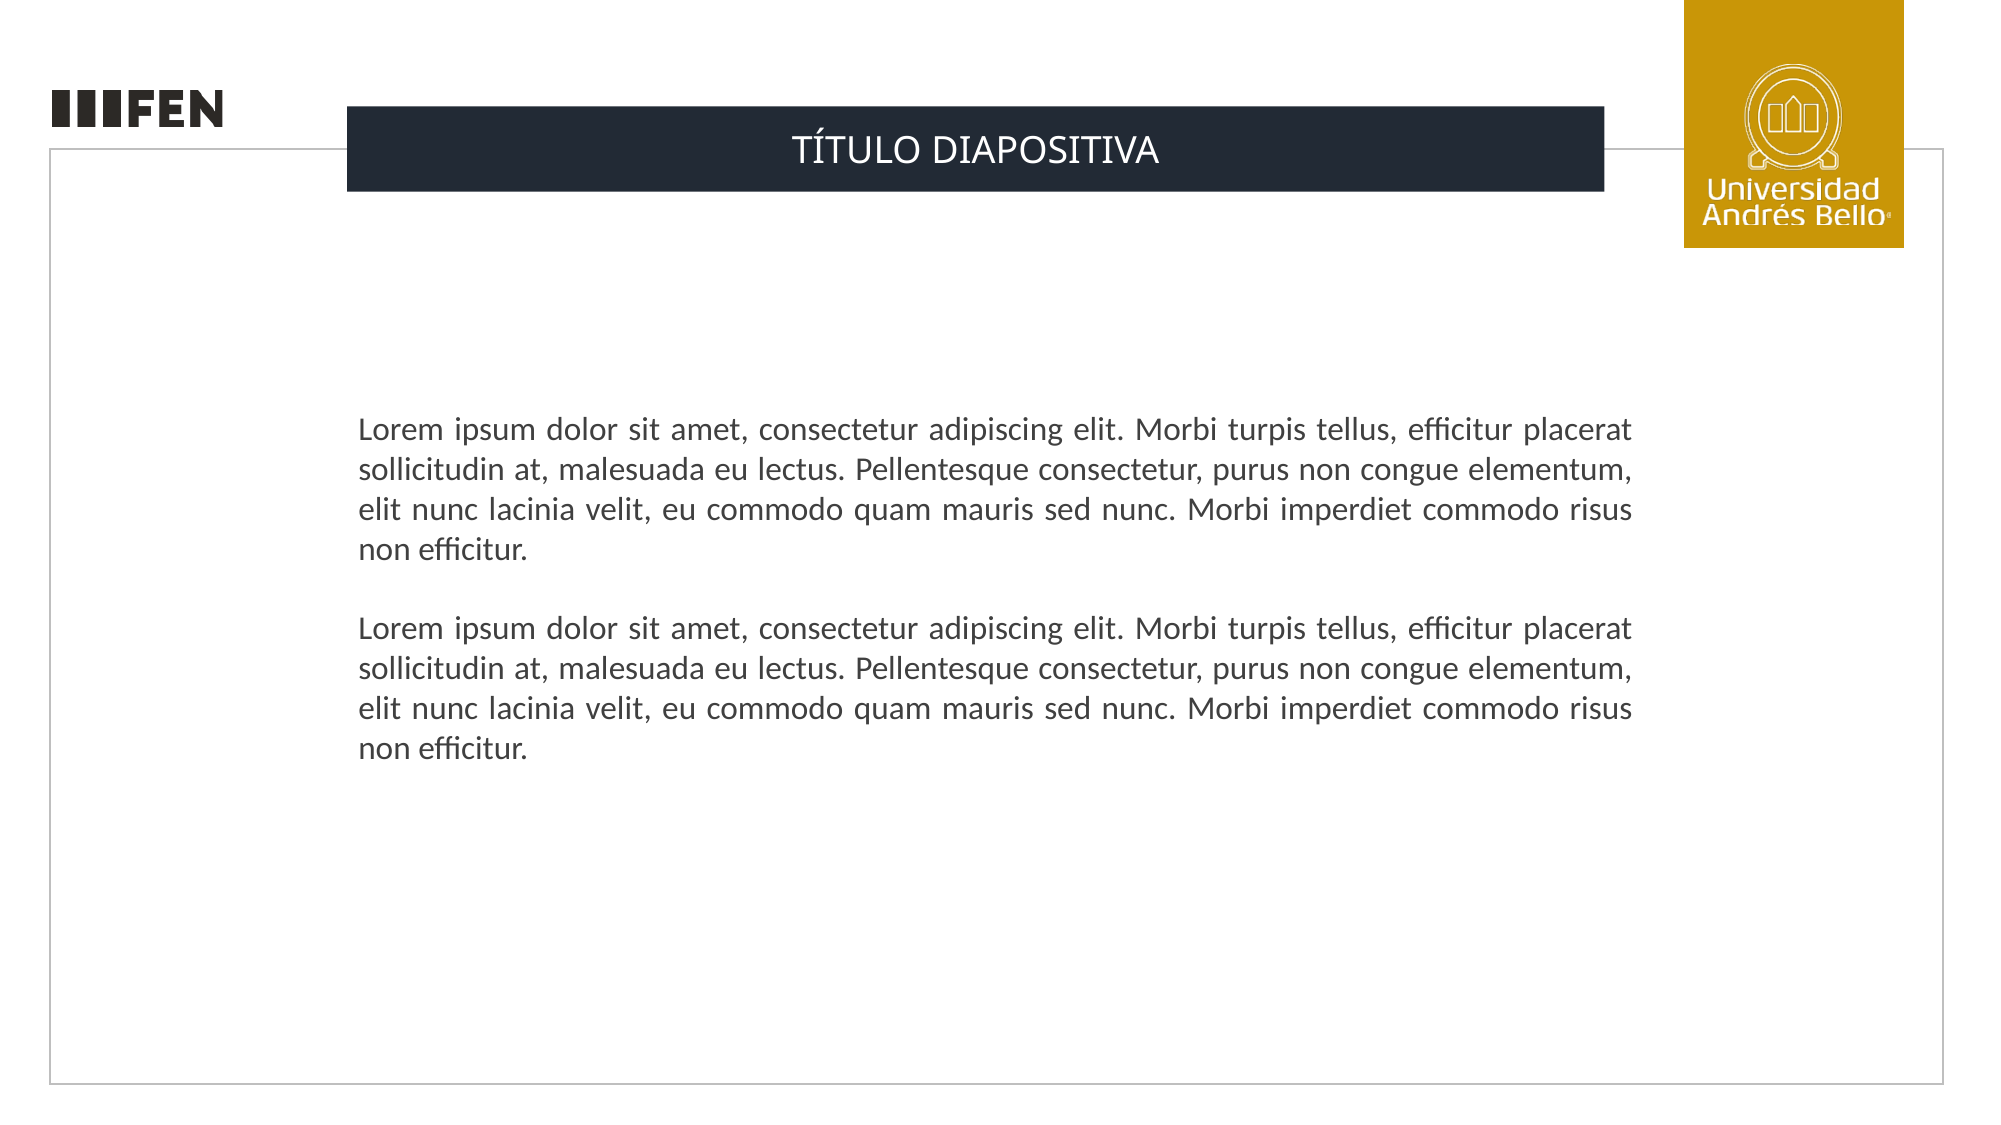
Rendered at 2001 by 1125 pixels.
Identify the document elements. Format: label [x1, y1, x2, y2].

text_box [49, 0, 1944, 1084]
picture [52, 90, 223, 127]
